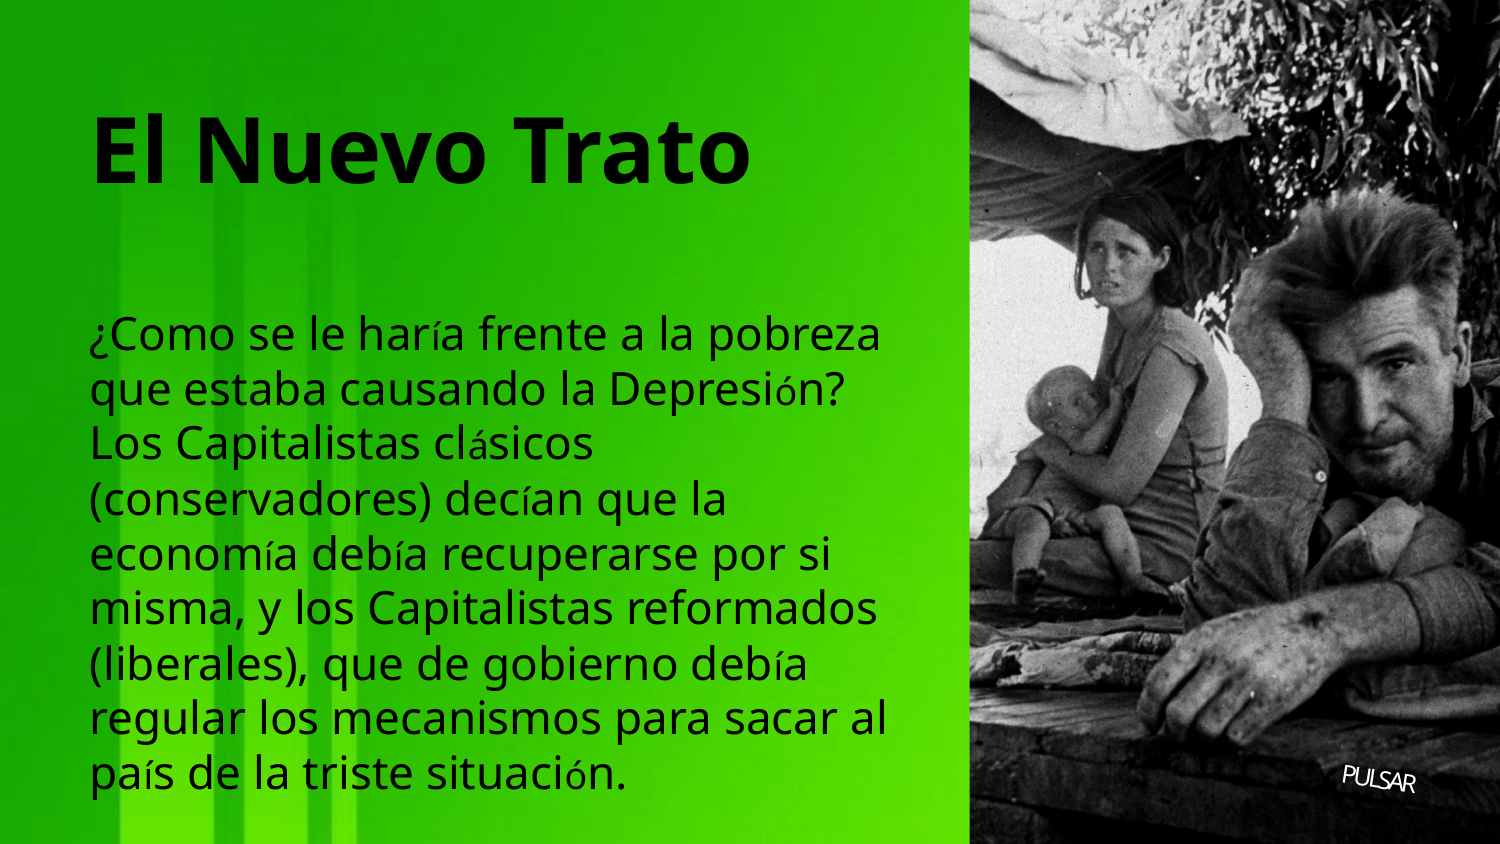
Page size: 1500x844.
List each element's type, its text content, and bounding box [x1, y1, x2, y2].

text_box El Nuevo Trato [74, 84, 964, 216]
text_box ¿Como se le haría frente a la pobreza que estaba causando la Depresión? Los Capitalistas clásicos (conservadores) decían que la economía debía recuperarse por si misma, y los Capitalistas reformados (liberales), que de gobierno debía regular los mecanismos para sacar al país de la triste situación. [75, 296, 938, 747]
picture [0, 0, 1500, 844]
